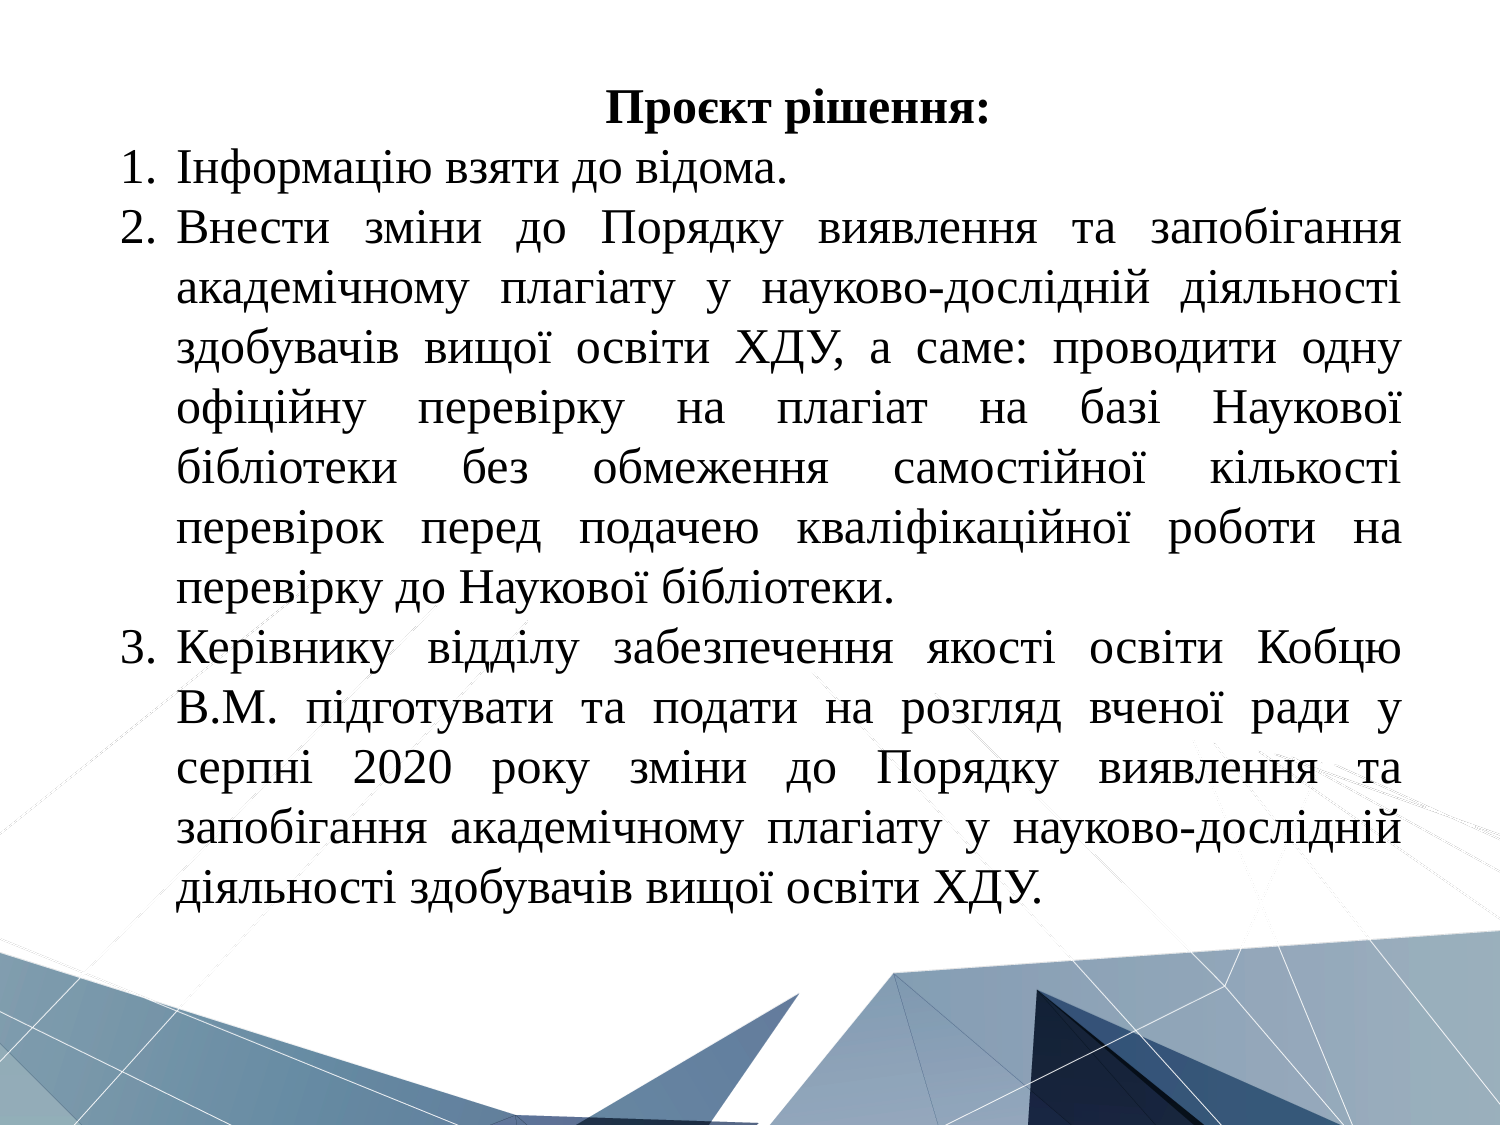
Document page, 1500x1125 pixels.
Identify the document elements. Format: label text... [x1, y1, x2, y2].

picture [0, 0, 1500, 1125]
text_box Проєкт рішення: Інформацію взяти до відома. Внести зміни до Порядку виявлення та запобігання академічному плагіату у науково-дослідній діяльності здобувачів вищої освіти ХДУ, а саме: проводити одну офіційну перевірку на плагіат на базі Наукової бібліотеки без обмеження самостійної кількості перевірок перед подачею кваліфікаційної роботи на перевірку до Наукової бібліотеки. Керівнику відділу забезпечення якості освіти Кобцю В.М. підготувати та подати на розгляд вченої ради у серпні 2020 року зміни до Порядку виявлення та запобігання академічному плагіату у науково-дослідній діяльності здобувачів вищої освіти ХДУ. [105, 65, 1418, 921]
